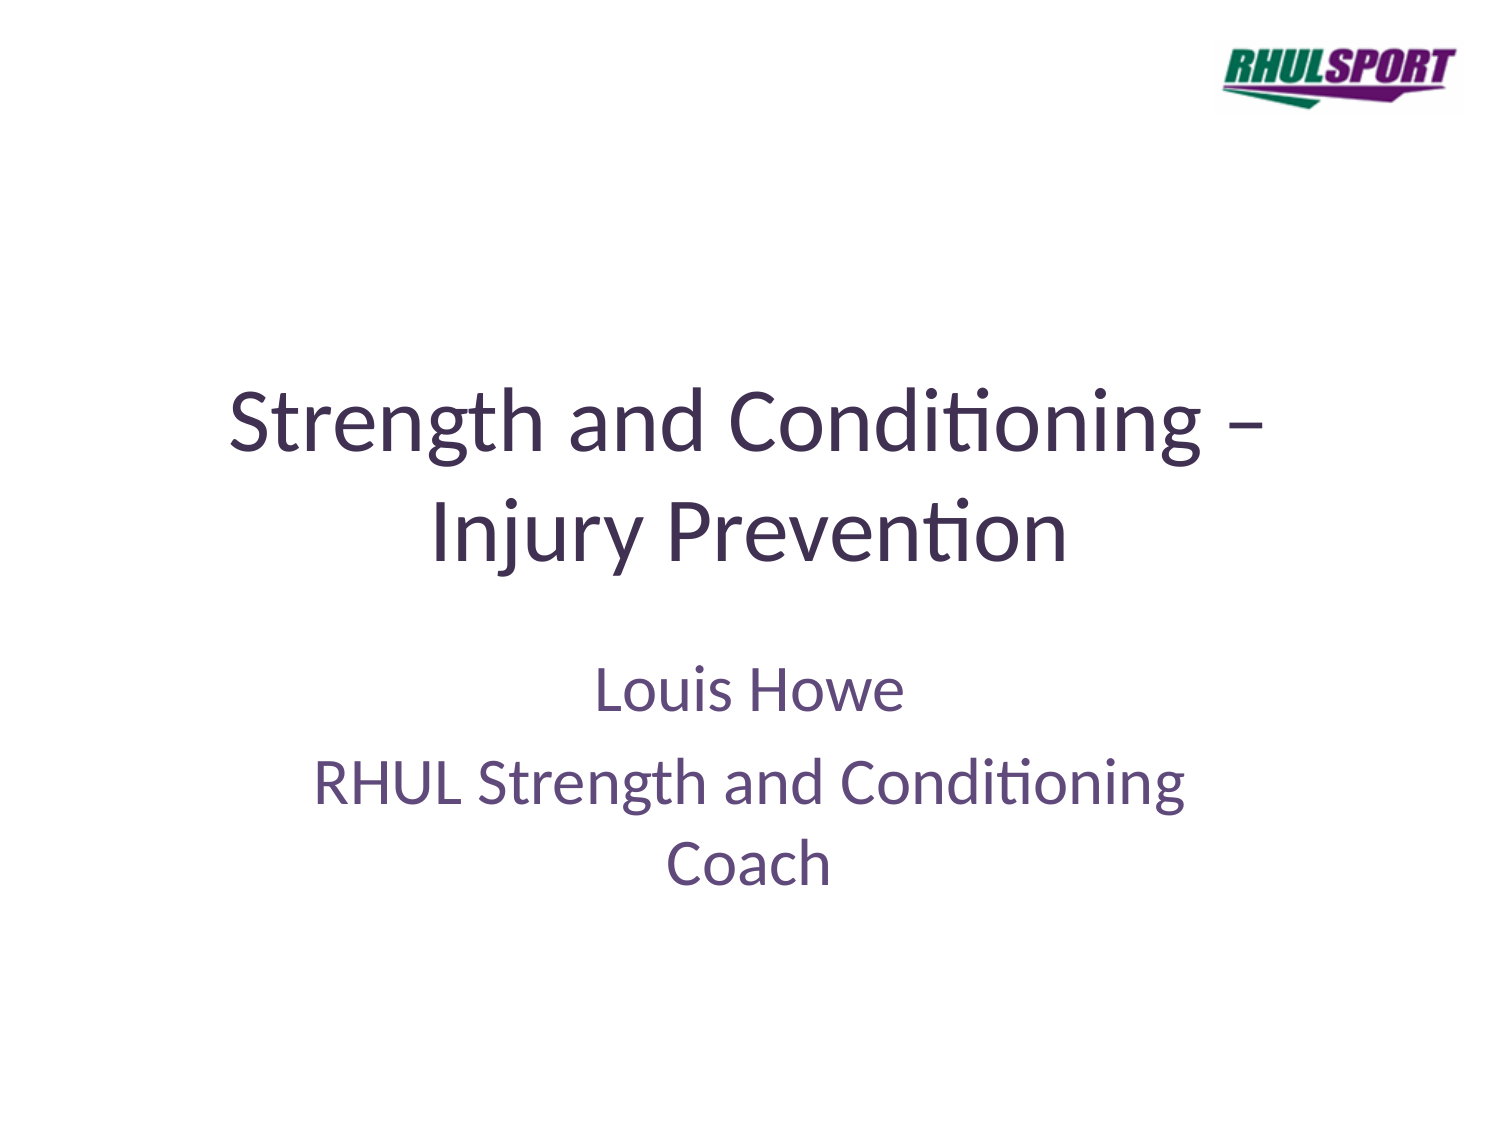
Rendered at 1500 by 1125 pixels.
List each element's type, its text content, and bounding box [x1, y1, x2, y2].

title Strength and Conditioning – Injury Prevention [112, 349, 1388, 591]
subtitle Louis Howe RHUL Strength and Conditioning Coach [225, 637, 1275, 925]
picture [1213, 39, 1464, 115]
